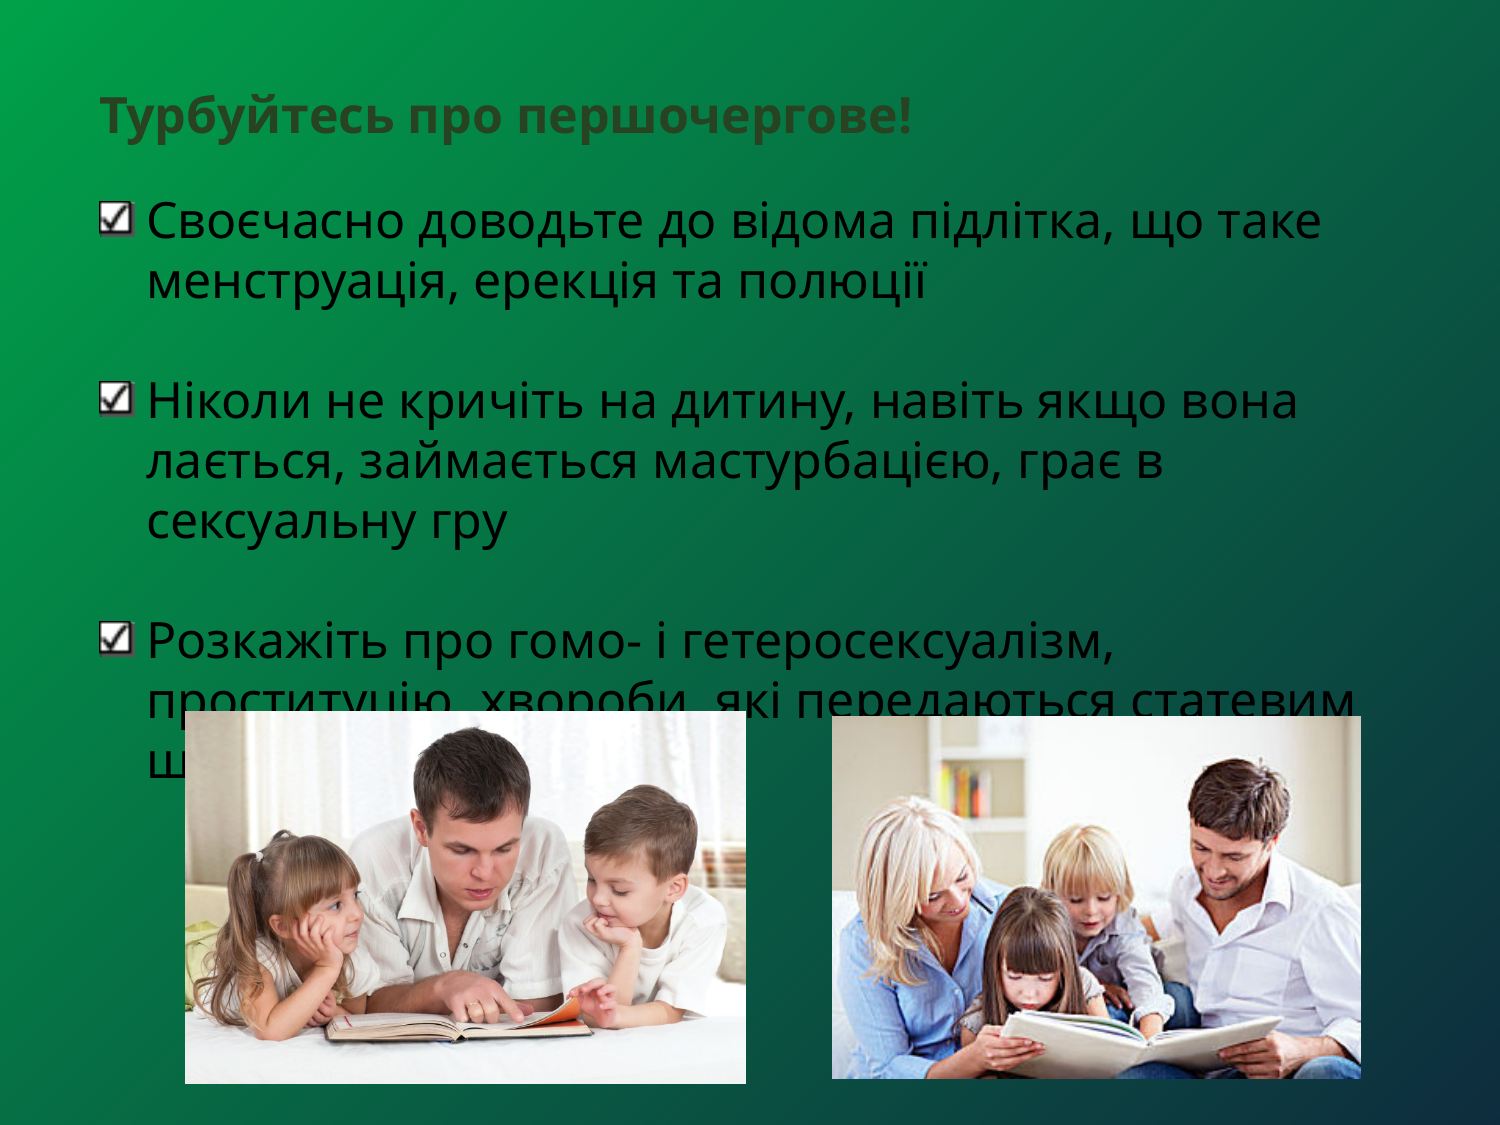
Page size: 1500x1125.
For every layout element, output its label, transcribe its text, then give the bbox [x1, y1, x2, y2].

picture [99, 381, 135, 417]
picture [99, 201, 135, 237]
text_box Турбуйтесь про першочергове! Своєчасно доводьте до відома підлітка, що таке менструація, ерекція та полюції Ніколи не кричіть на дитину, навіть якщо вона лається, займається мастурбацією, грає в сексуальну гру Розкажіть про гомо- і гетеросексуалізм, проституцію, хвороби, які передаються статевим шляхом [84, 76, 1436, 842]
picture [832, 715, 1362, 1079]
picture [99, 621, 135, 657]
picture [185, 711, 747, 1084]
